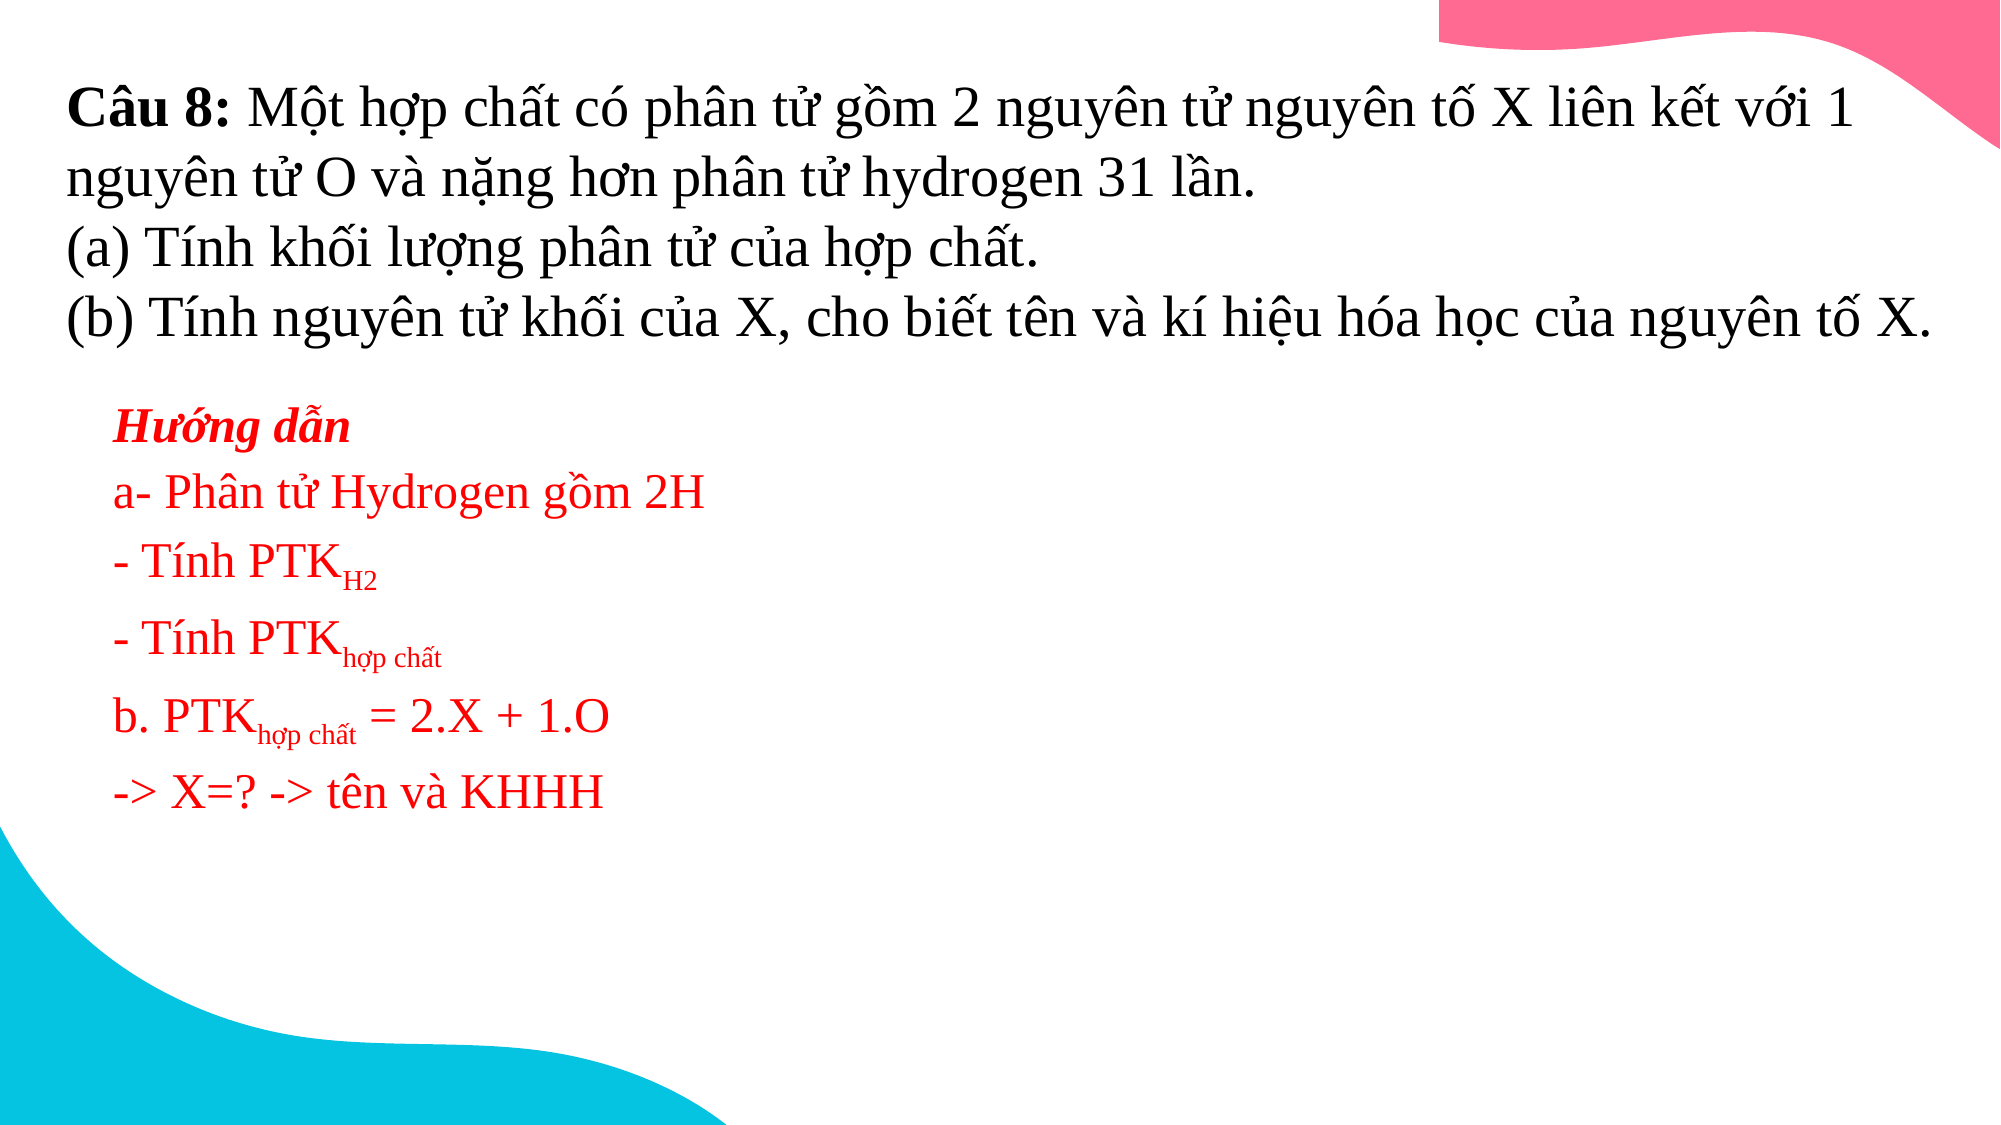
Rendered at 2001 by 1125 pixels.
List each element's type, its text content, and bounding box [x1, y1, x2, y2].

text_box Hướng dẫn a- Phân tử Hydrogen gồm 2H - Tính PTKH2 - Tính PTKhợp chất b. PTKhợp chất = 2.X + 1.O -> X=? -> tên và KHHH [98, 385, 1922, 889]
text_box [0, 826, 727, 1125]
text_box [1439, 0, 2000, 150]
text_box Câu 8: Một hợp chất có phân tử gồm 2 nguyên tử nguyên tố X liên kết với 1 nguyên tử O và nặng hơn phân tử hydrogen 31 lần. (a) Tính khối lượng phân tử của hợp chất. (b) Tính nguyên tử khối của X, cho biết tên và kí hiệu hóa học của nguyên tố X. [51, 60, 1963, 356]
